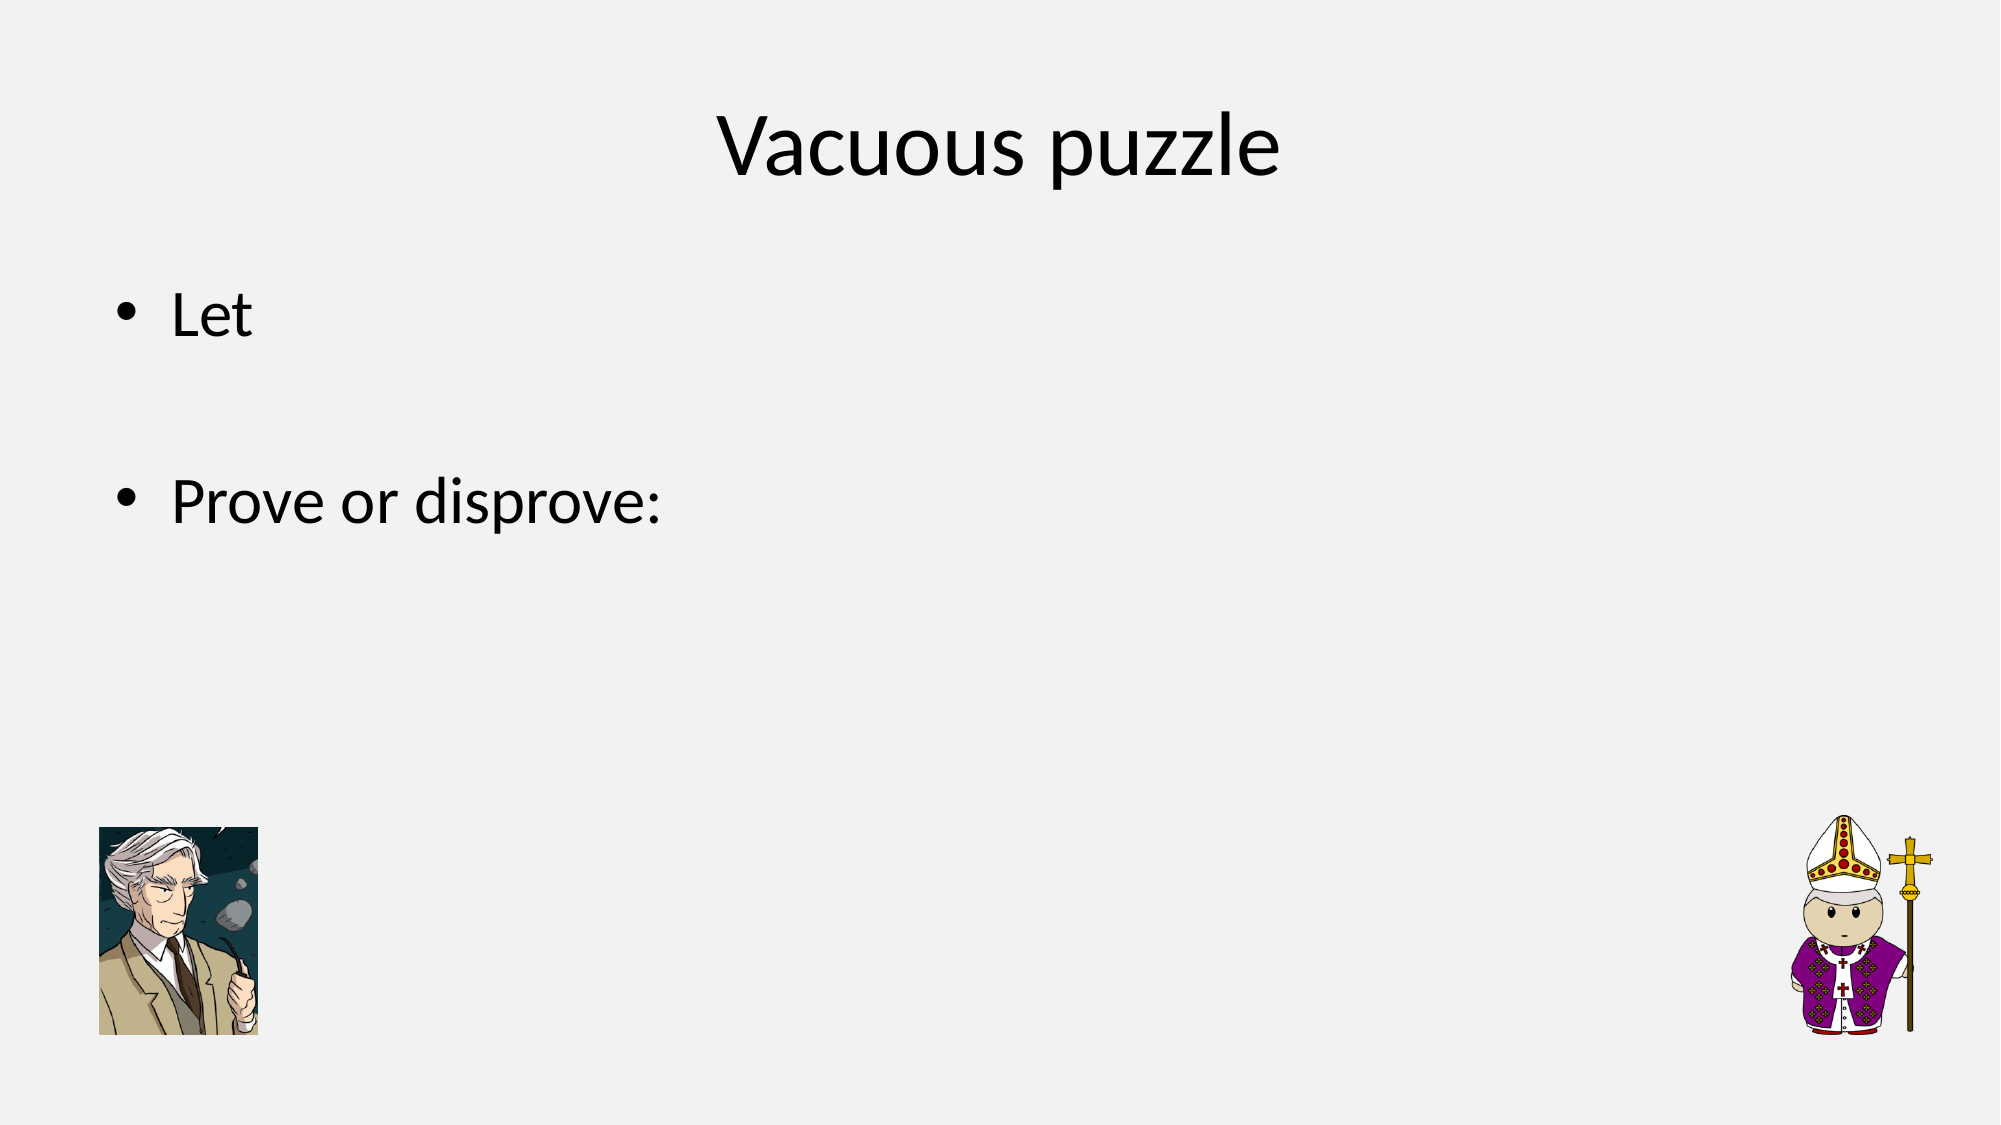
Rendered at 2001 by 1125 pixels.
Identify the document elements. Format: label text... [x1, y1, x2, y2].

picture [1779, 815, 1933, 1036]
title Vacuous puzzle [99, 45, 1900, 233]
picture [99, 827, 259, 1036]
